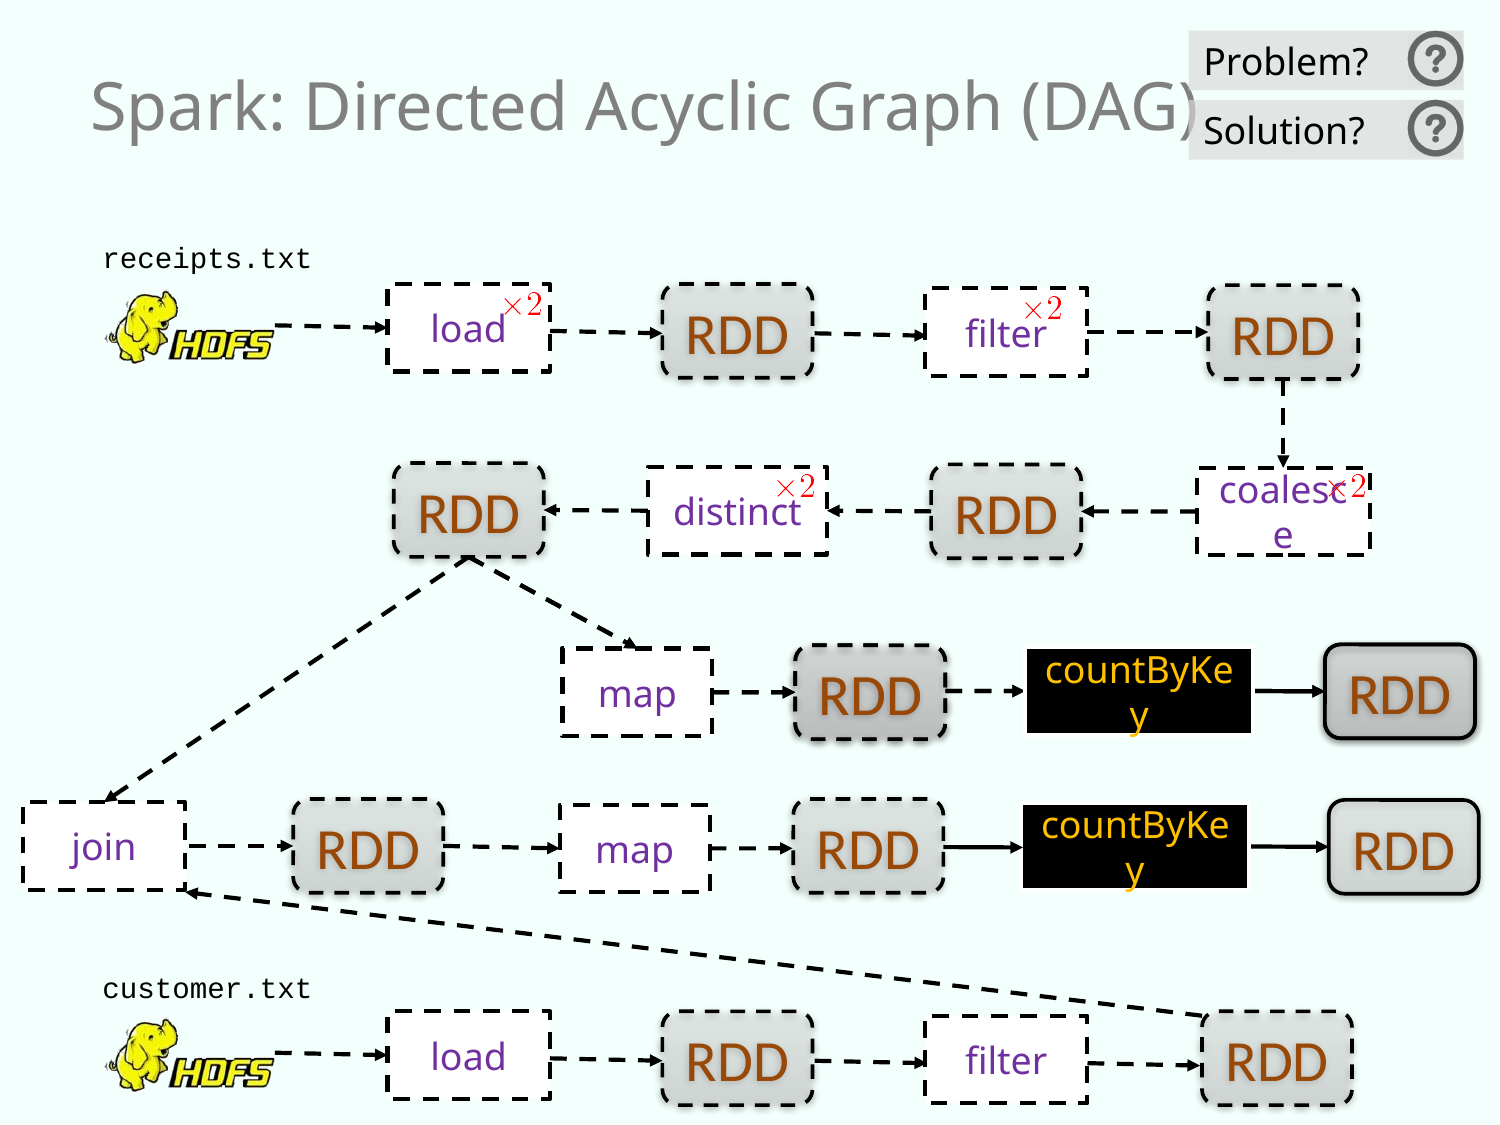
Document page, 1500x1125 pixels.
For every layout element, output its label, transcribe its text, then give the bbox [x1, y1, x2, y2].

picture [1024, 295, 1062, 319]
text_box RDD [930, 463, 1082, 560]
text_box Solution? [1188, 99, 1405, 160]
text_box RDD [392, 462, 545, 555]
text_box coalesce [1195, 466, 1372, 557]
text_box countByKey [1023, 645, 1255, 737]
text_box load [385, 282, 552, 374]
title Spark: Directed Acyclic Graph (DAG) [75, 45, 1425, 163]
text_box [188, 798, 1480, 894]
text_box map [560, 646, 714, 738]
text_box distinct [646, 465, 829, 557]
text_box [103, 556, 469, 803]
text_box receipts.txt [87, 232, 398, 283]
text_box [549, 330, 663, 334]
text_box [184, 898, 1203, 1016]
text_box customer.txt [87, 961, 179, 999]
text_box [274, 1011, 1353, 1106]
picture [504, 292, 541, 315]
picture [87, 1000, 274, 1106]
text_box filter [923, 286, 1089, 378]
picture [776, 474, 814, 497]
text_box RDD [661, 283, 814, 379]
picture [87, 272, 276, 378]
picture [1407, 99, 1464, 157]
picture [1328, 474, 1365, 497]
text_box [468, 556, 638, 649]
text_box Problem? [1188, 30, 1404, 91]
text_box RDD [1207, 284, 1360, 380]
picture [1407, 30, 1464, 88]
text_box RDD [794, 644, 947, 740]
text_box RDD [1324, 643, 1476, 740]
text_box join [21, 800, 183, 892]
